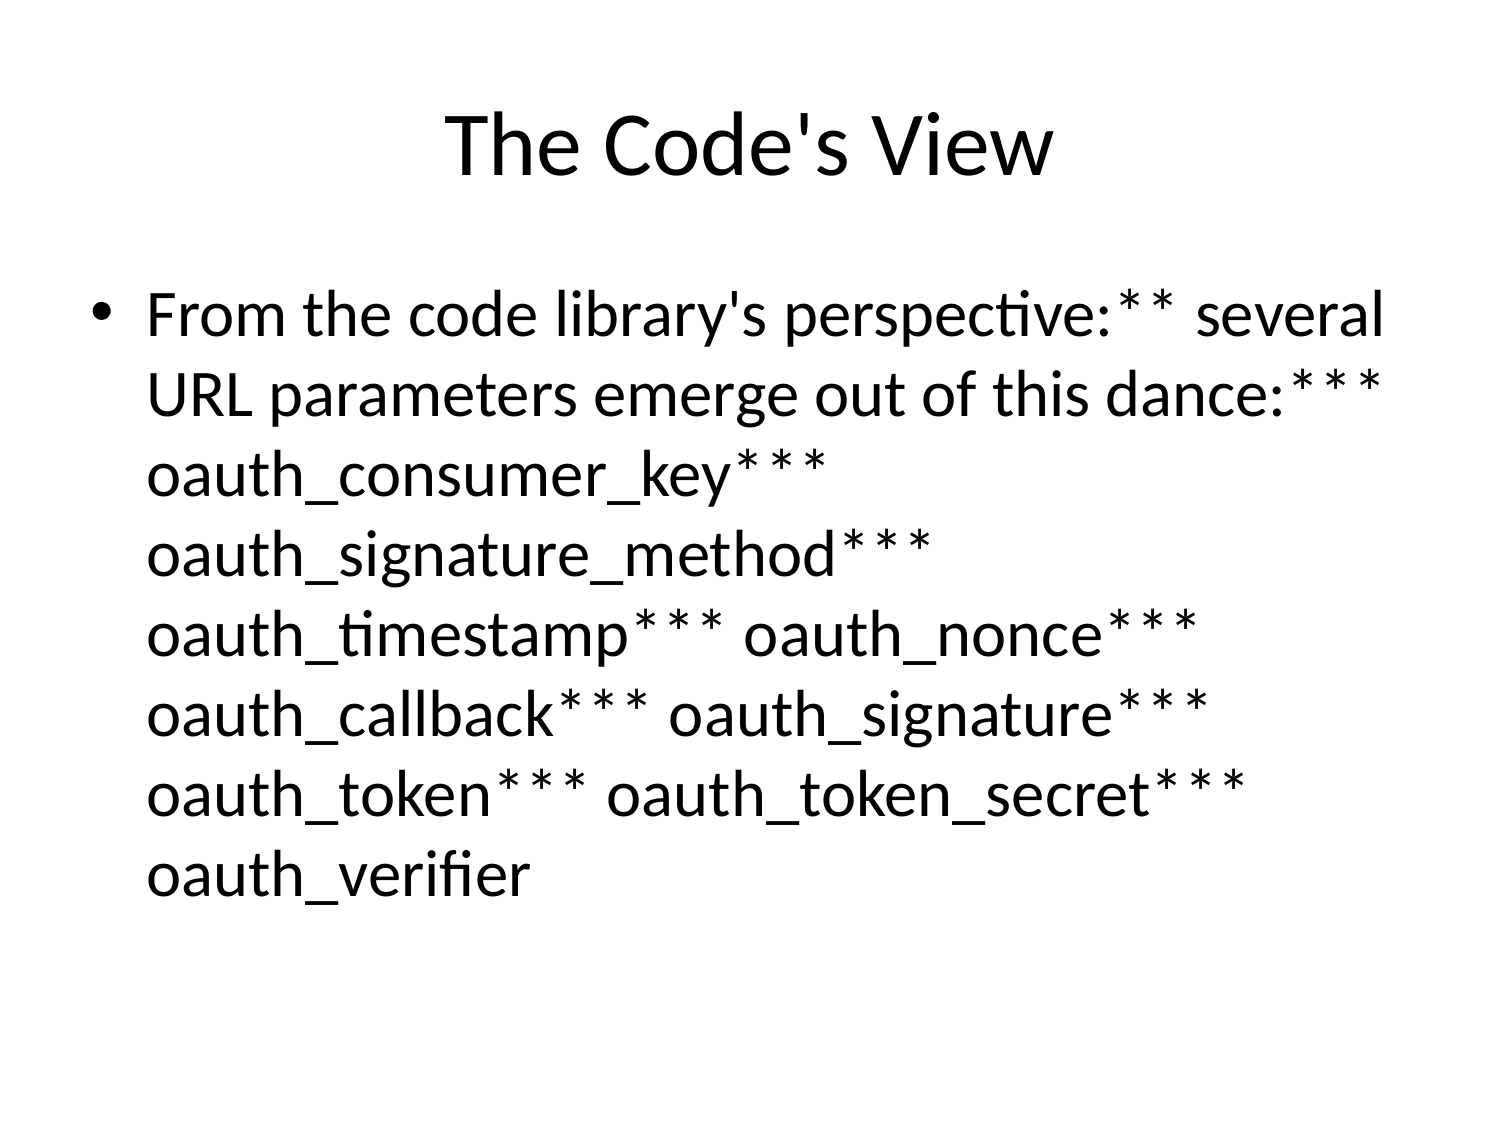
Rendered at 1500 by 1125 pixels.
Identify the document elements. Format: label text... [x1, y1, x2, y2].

title The Code's View [75, 45, 1425, 233]
list From the code library's perspective:** several URL parameters emerge out of this dance:*** oauth_consumer_key*** oauth_signature_method*** oauth_timestamp*** oauth_nonce*** oauth_callback*** oauth_signature*** oauth_token*** oauth_token_secret*** oauth_verifier [75, 262, 1425, 1005]
